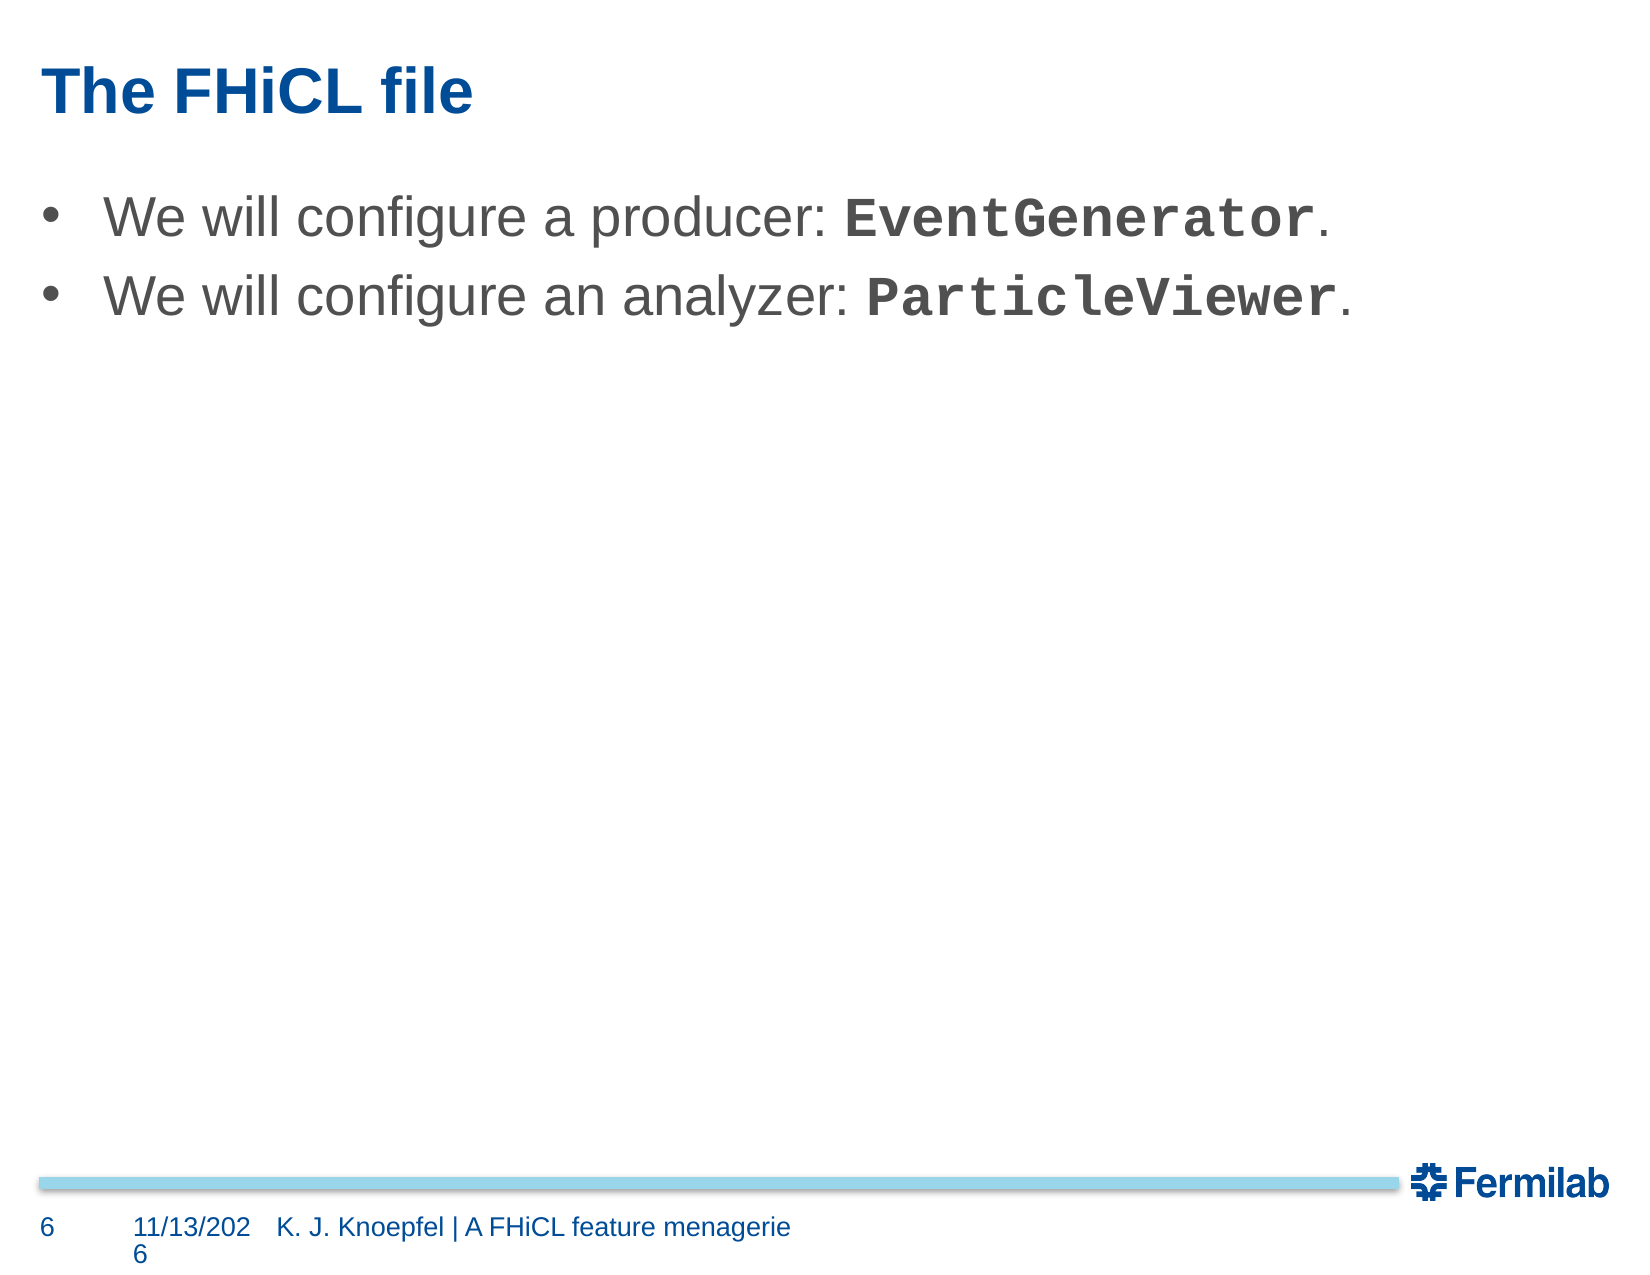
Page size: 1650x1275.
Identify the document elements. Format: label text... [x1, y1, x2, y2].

slide_number 6 [40, 1209, 115, 1254]
title The FHiCL file [41, 46, 1609, 127]
footer K. J. Knoepfel | A FHiCL feature menagerie [276, 1209, 1407, 1255]
picture [1411, 1163, 1609, 1201]
list We will configure a producer: EventGenerator. We will configure an analyzer: ParticleViewer. [41, 180, 1607, 1122]
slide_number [132, 1209, 255, 1255]
